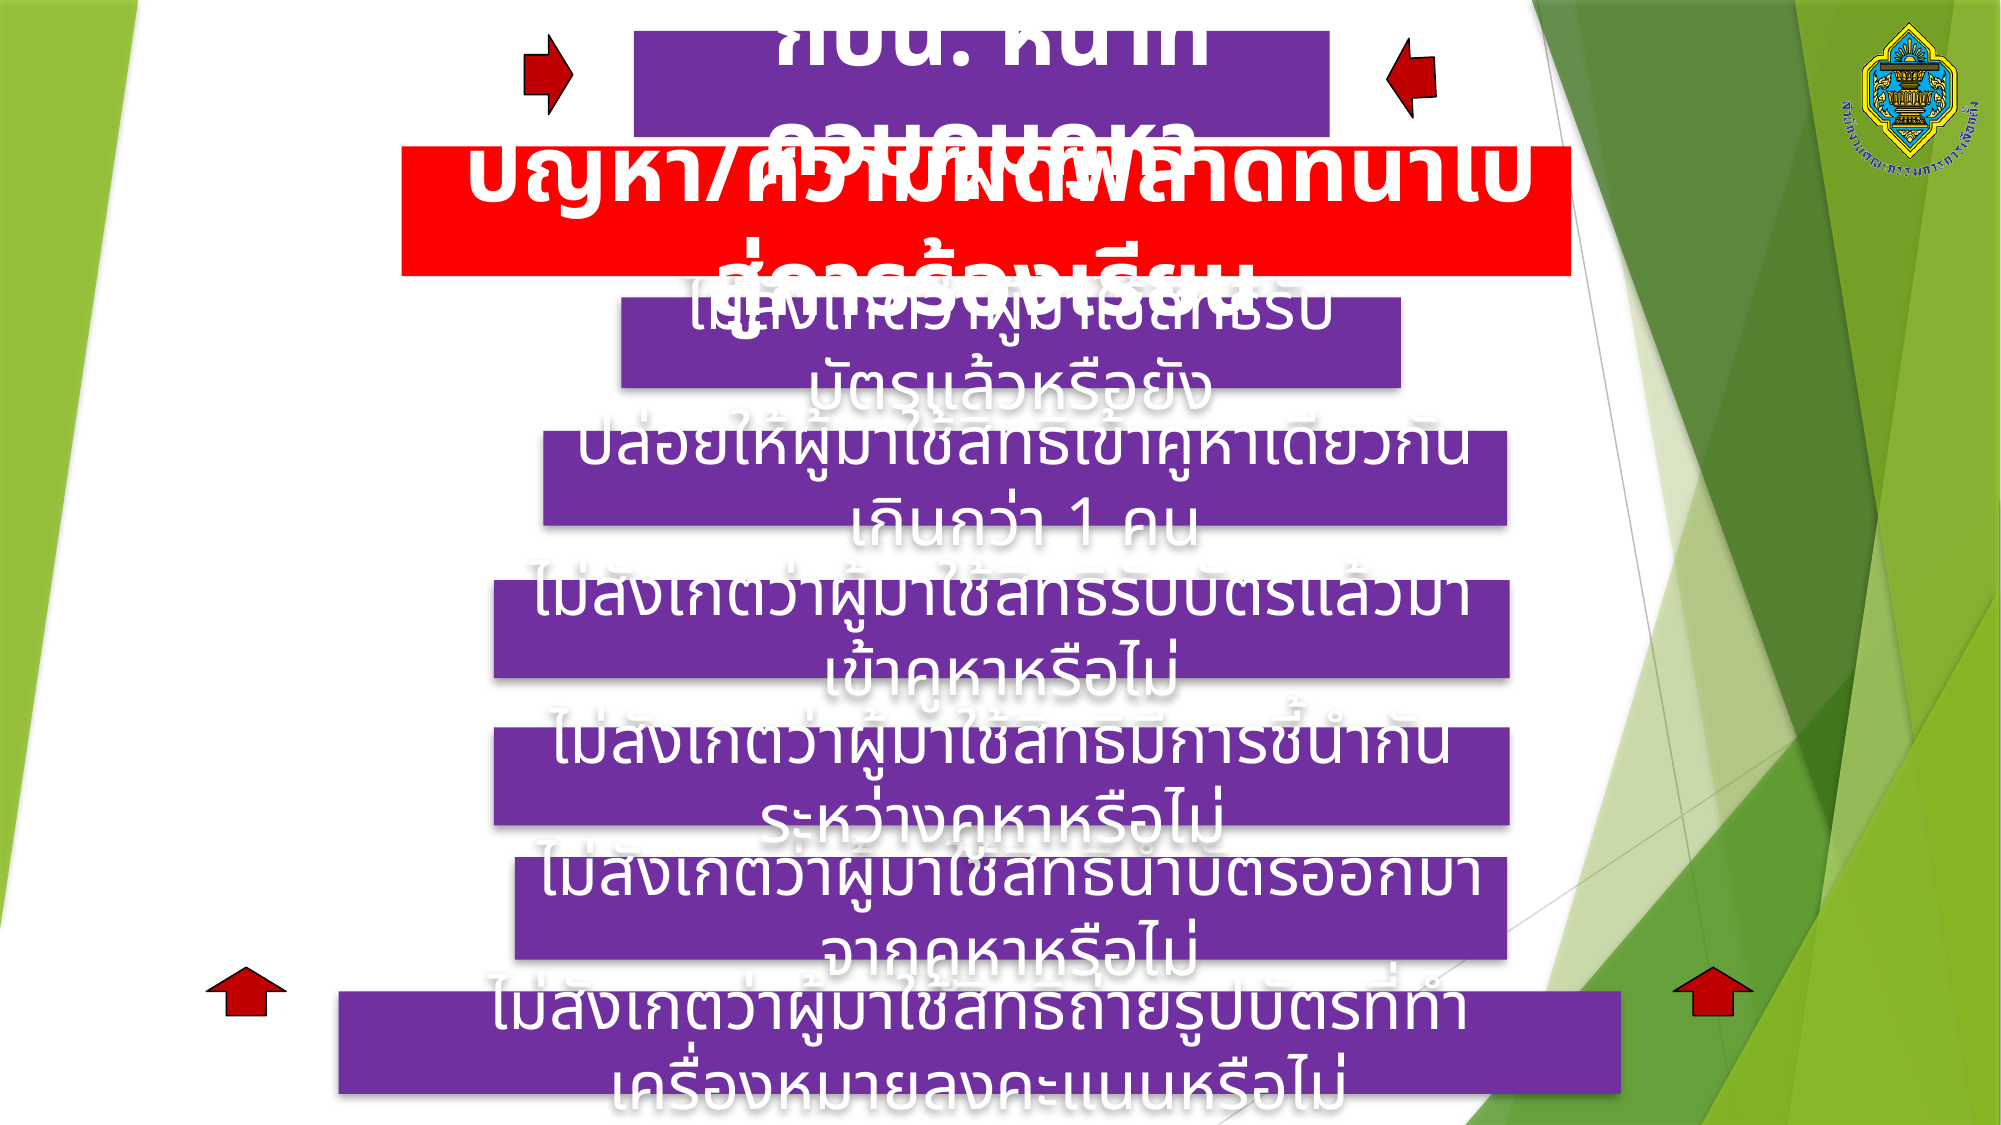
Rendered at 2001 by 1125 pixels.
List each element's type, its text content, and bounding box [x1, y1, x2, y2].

text_box ไม่สังเกตว่าผู้มาใช้สิทธิมีการชี้นำกันระหว่างคูหาหรือไม่ [493, 727, 1510, 826]
text_box ไม่สังเกตว่าผู้มาใช้สิทธิรับบัตรแล้วมาเข้าคูหาหรือไม่ [493, 580, 1510, 679]
text_box [524, 34, 573, 115]
text_box ปัญหา/ความผิดพลาดที่นำไปสู่การร้องเรียน [401, 146, 1572, 277]
text_box ไม่สังเกตว่าผู้มาใช้สิทธินำบัตรออกมาจากคูหาหรือไม่ [514, 857, 1508, 960]
text_box [1673, 967, 1753, 1016]
text_box ไม่สังเกตว่าผู้มาใช้สิทธิรับบัตรแล้วหรือยัง [621, 297, 1401, 389]
text_box ไม่สังเกตว่าผู้มาใช้สิทธิถ่ายรูปบัตรที่ทำเครื่องหมายลงคะแนนหรือไม่ [338, 991, 1621, 1094]
text_box กปน. หน้าที่ควบคุมคูหา [633, 30, 1330, 138]
text_box [206, 967, 287, 1016]
picture [1828, 11, 1995, 190]
text_box ปล่อยให้ผู้มาใช้สิทธิเข้าคูหาเดียวกันเกินกว่า 1 คน [543, 430, 1508, 526]
text_box [1386, 38, 1437, 118]
